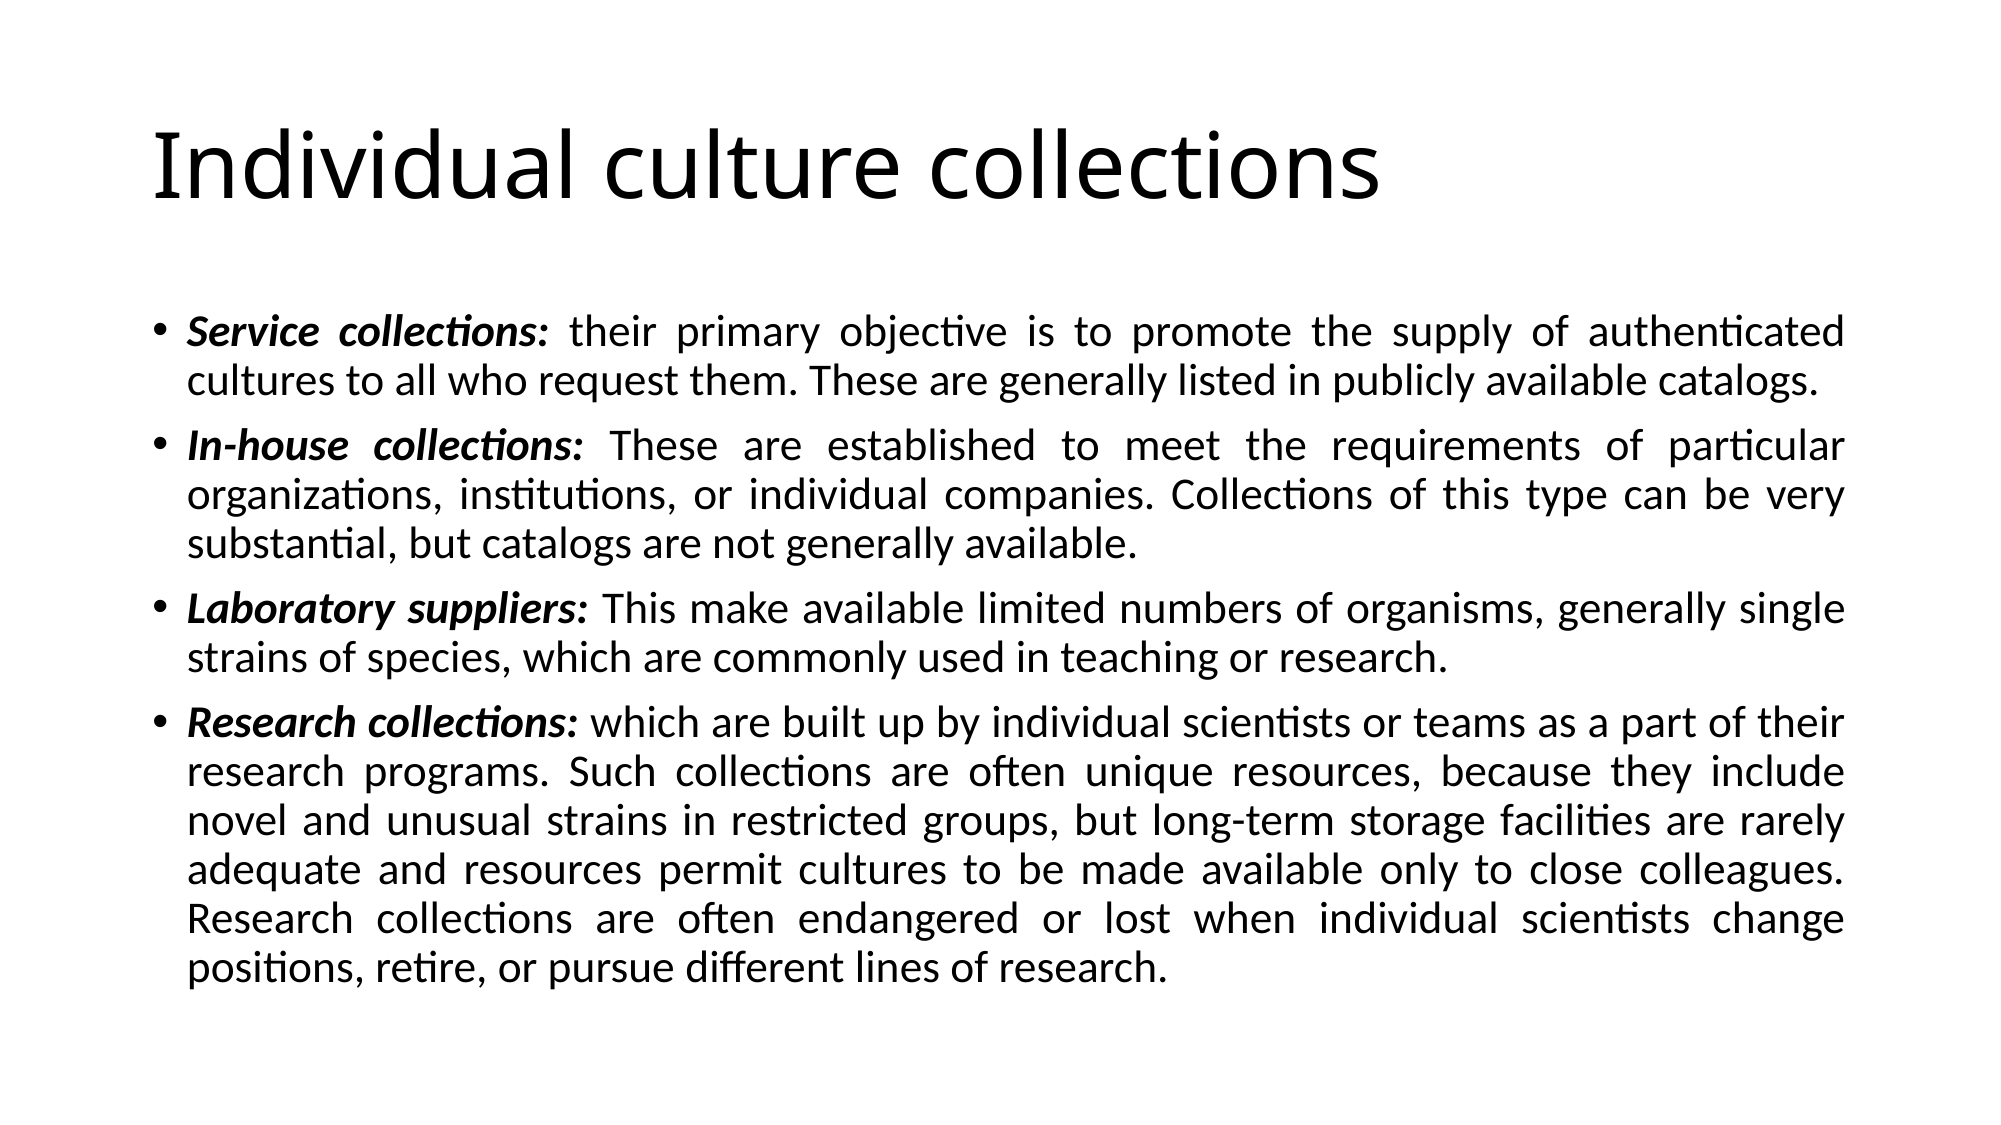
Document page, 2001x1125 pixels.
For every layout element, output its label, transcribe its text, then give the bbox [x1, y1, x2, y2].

title Individual culture collections [137, 59, 1863, 278]
list Service collections: their primary objective is to promote the supply of authenticated cultures to all who request them. These are generally listed in publicly available catalogs. In-house collections: These are established to meet the requirements of particular organizations, institutions, or individual companies. Collections of this type can be very substantial, but catalogs are not generally available. Laboratory suppliers: This make available limited numbers of organisms, generally single strains of species, which are commonly used in teaching or research. Research collections: which are built up by individual scientists or teams as a part of their research programs. Such collections are often unique resources, because they include novel and unusual strains in restricted groups, but long-term storage facilities are rarely adequate and resources permit cultures to be made available only to close colleagues. Research collections are often endangered or lost when individual scientists change positions, retire, or pursue different lines of research. [137, 299, 1863, 1014]
